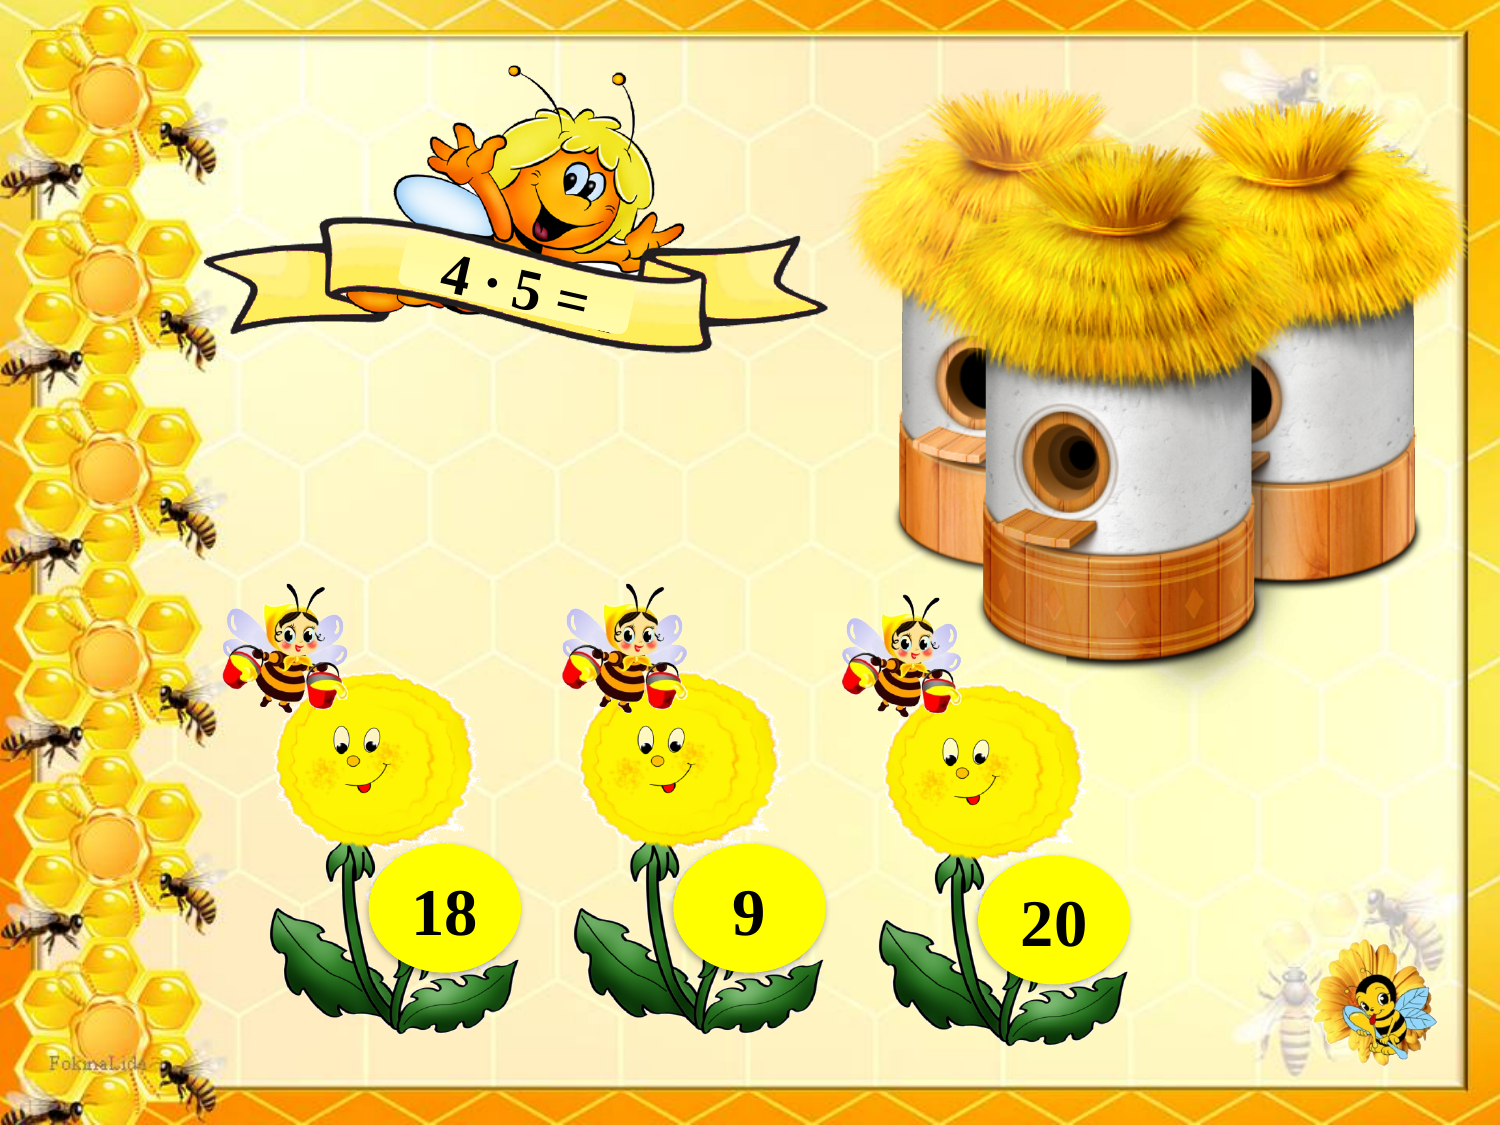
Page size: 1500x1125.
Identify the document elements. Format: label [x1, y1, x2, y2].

text_box [855, 655, 1155, 1079]
picture [0, 0, 1500, 1125]
text_box [198, 58, 837, 376]
text_box [550, 644, 850, 1067]
text_box [245, 644, 545, 1067]
